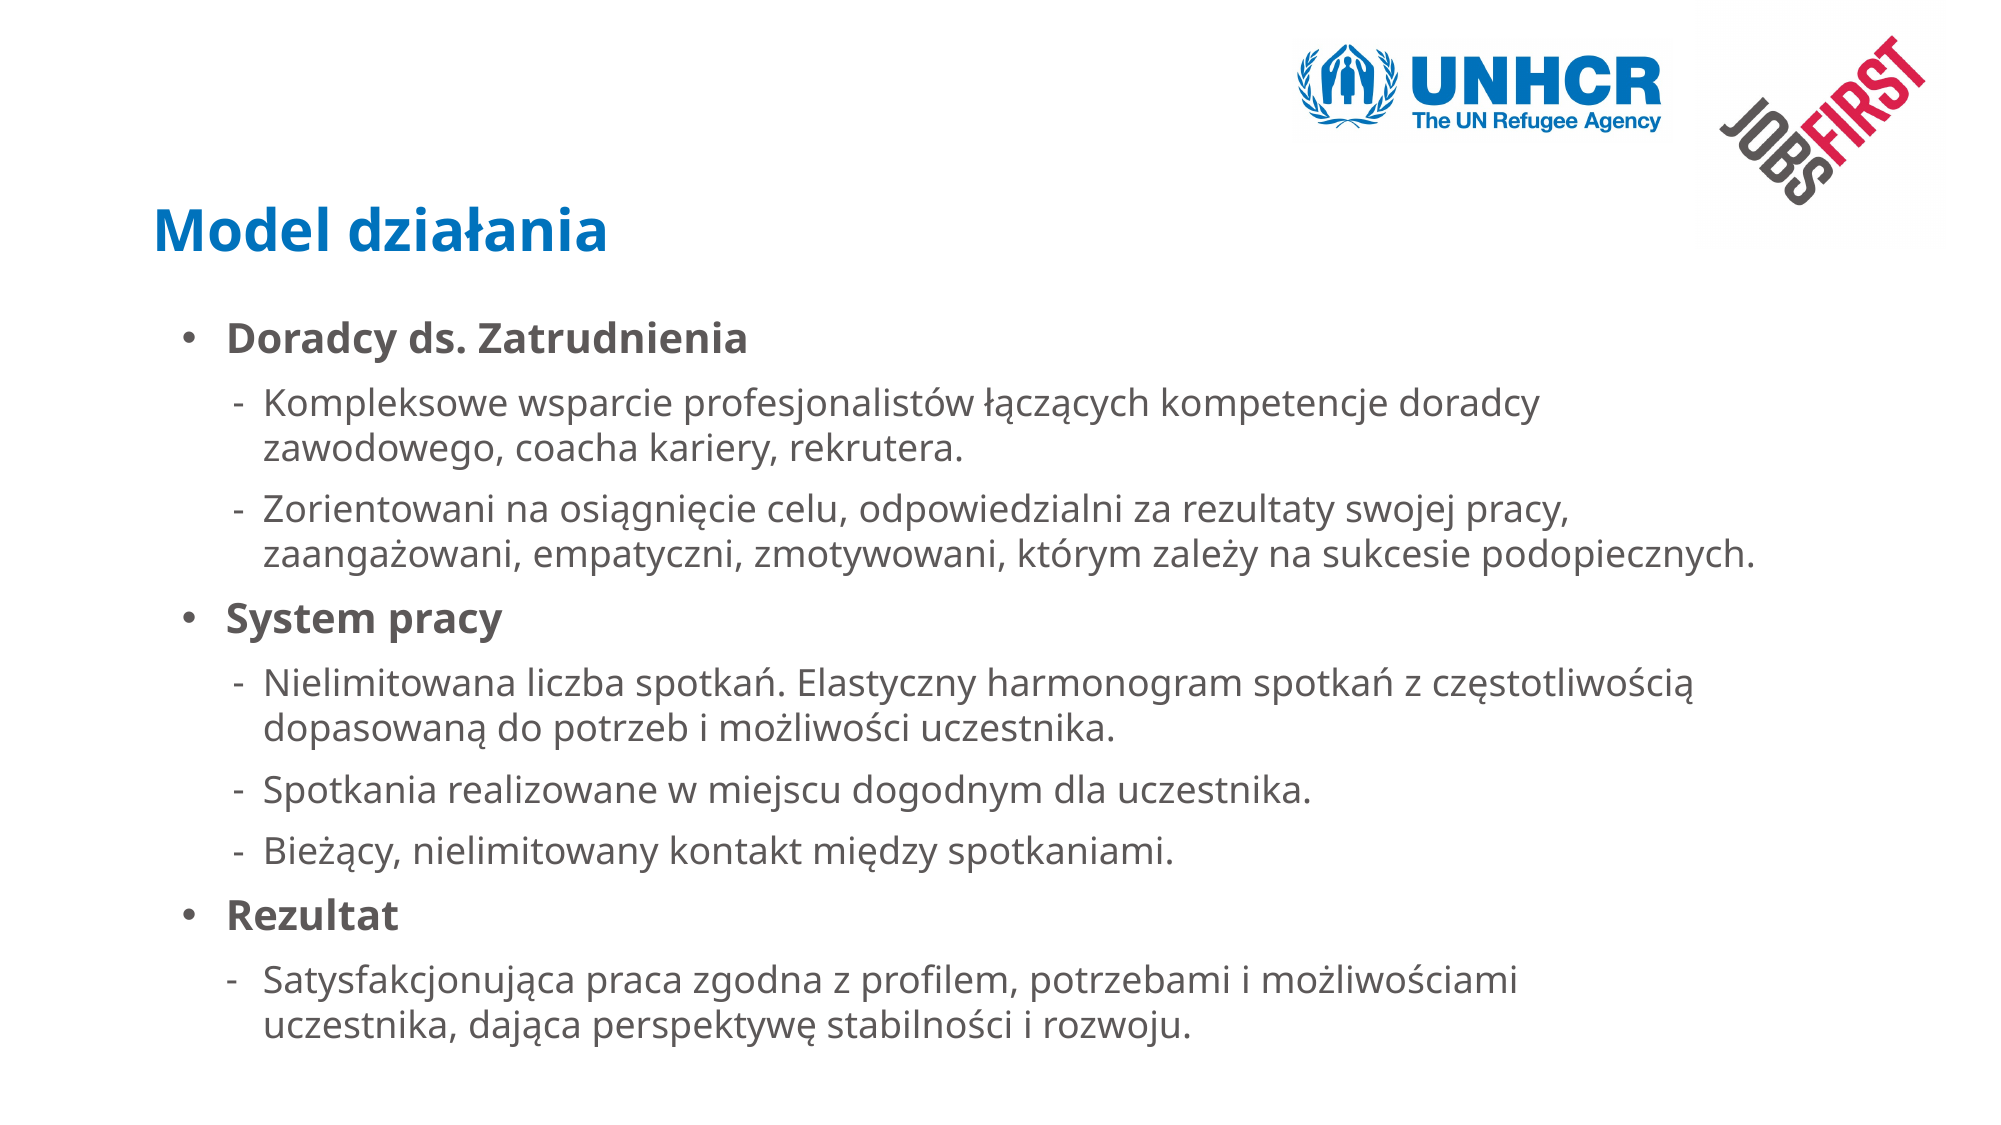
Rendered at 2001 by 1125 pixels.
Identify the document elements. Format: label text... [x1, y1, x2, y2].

text_box Doradcy ds. Zatrudnienia Kompleksowe wsparcie profesjonalistów łączących kompetencje doradcy zawodowego, coacha kariery, rekrutera. Zorientowani na osiągnięcie celu, odpowiedzialni za rezultaty swojej pracy, zaangażowani, empatyczni, zmotywowani, którym zależy na sukcesie podopiecznych. System pracy Nielimitowana liczba spotkań. Elastyczny harmonogram spotkań z częstotliwością dopasowaną do potrzeb i możliwości uczestnika. Spotkania realizowane w miejscu dogodnym dla uczestnika. Bieżący, nielimitowany kontakt między spotkaniami. Rezultat Satysfakcjonująca praca zgodna z profilem, potrzebami i możliwościami uczestnika, dająca perspektywę stabilności i rozwoju. [137, 304, 1863, 1087]
picture [1695, 0, 1946, 249]
text_box Model działania [137, 185, 1863, 290]
picture [1292, 38, 1673, 143]
